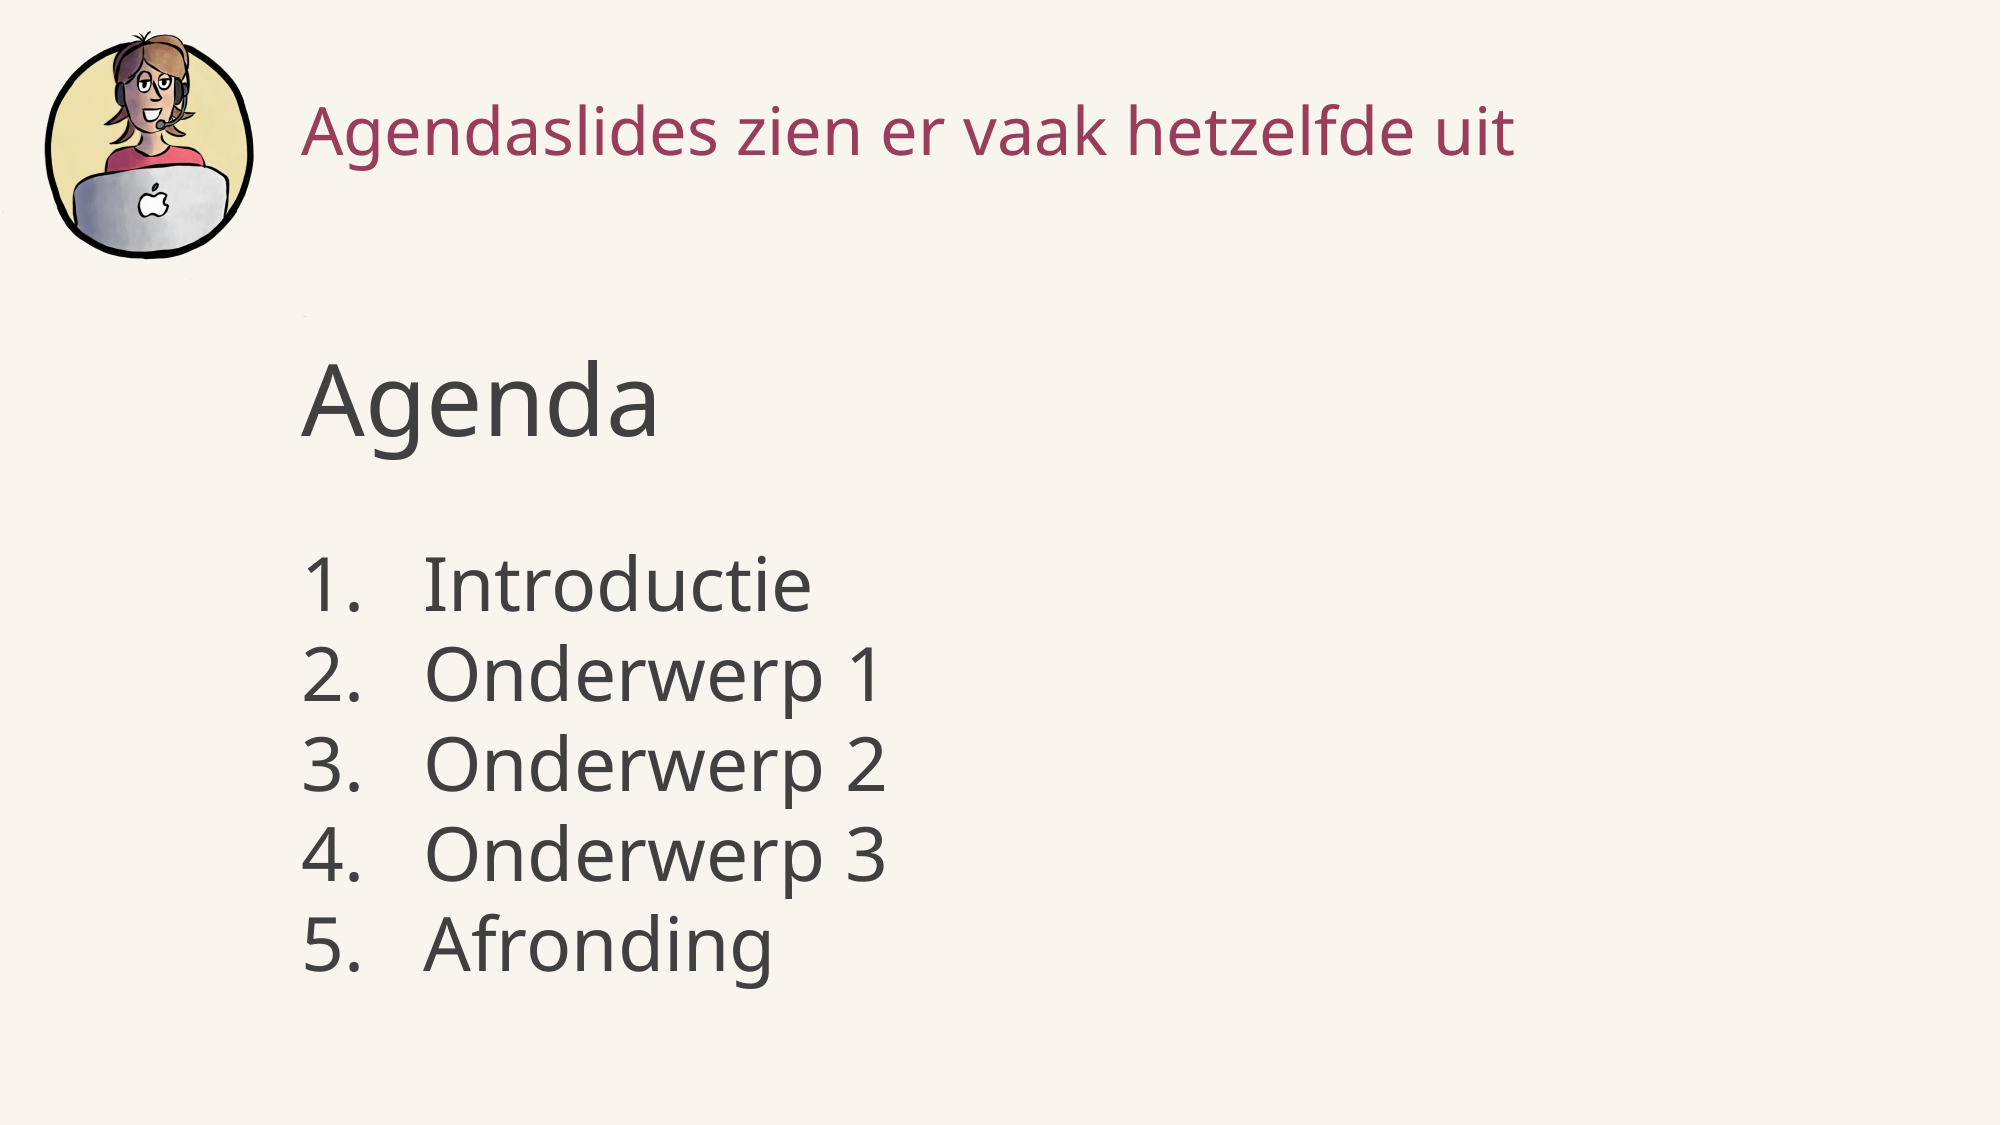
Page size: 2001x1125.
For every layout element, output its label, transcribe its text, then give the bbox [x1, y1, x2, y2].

text_box Introductie Onderwerp 1 Onderwerp 2 Onderwerp 3 Afronding [286, 529, 1085, 994]
text_box Agenda [286, 329, 965, 464]
picture [0, 0, 401, 330]
text_box Agendaslides zien er vaak hetzelfde uit [401, 81, 1762, 176]
